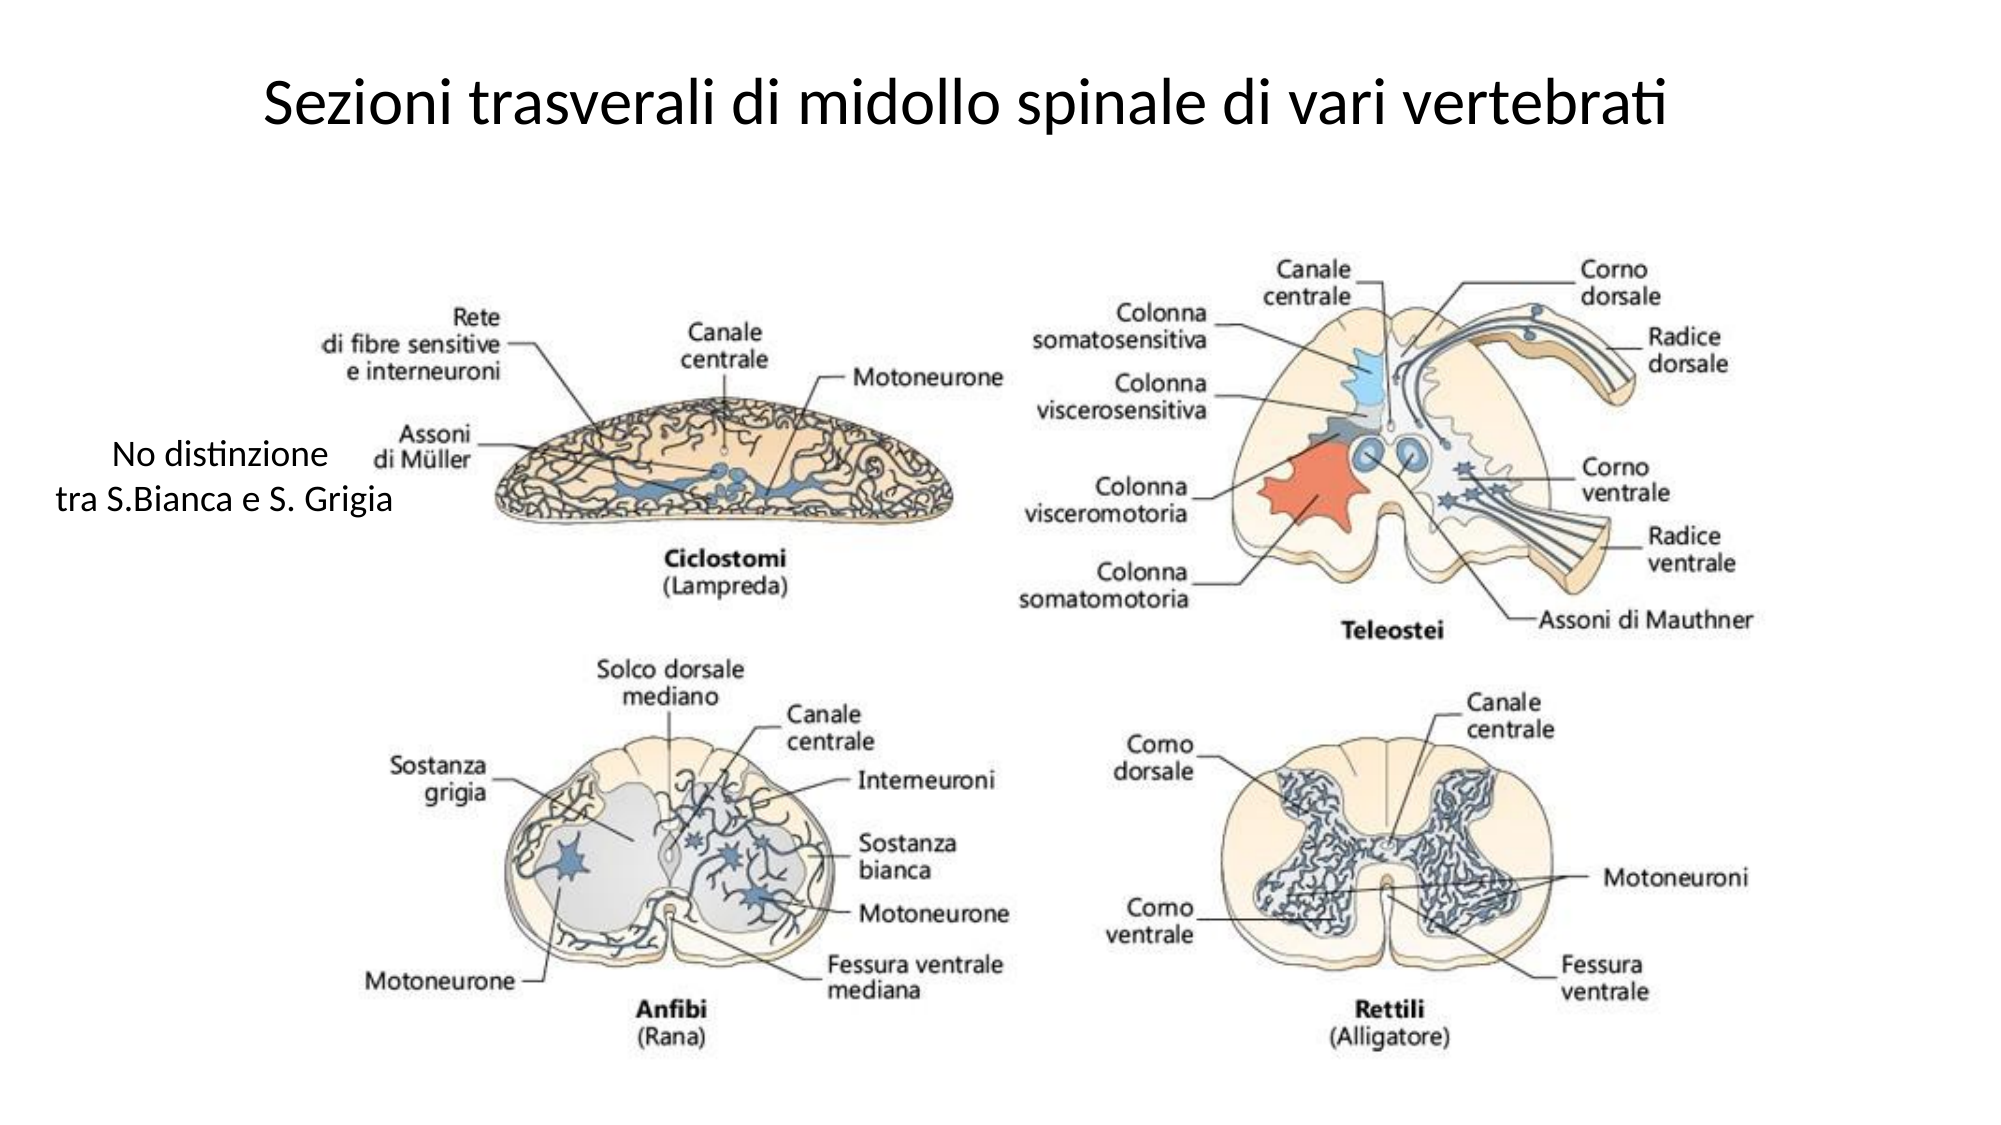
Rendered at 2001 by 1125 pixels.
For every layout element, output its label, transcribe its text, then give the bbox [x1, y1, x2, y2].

picture [314, 251, 1773, 1094]
text_box No distinzione tra S.Bianca e S. Grigia [40, 421, 314, 527]
text_box Sezioni trasverali di midollo spinale di vari vertebrati [248, 50, 1686, 146]
